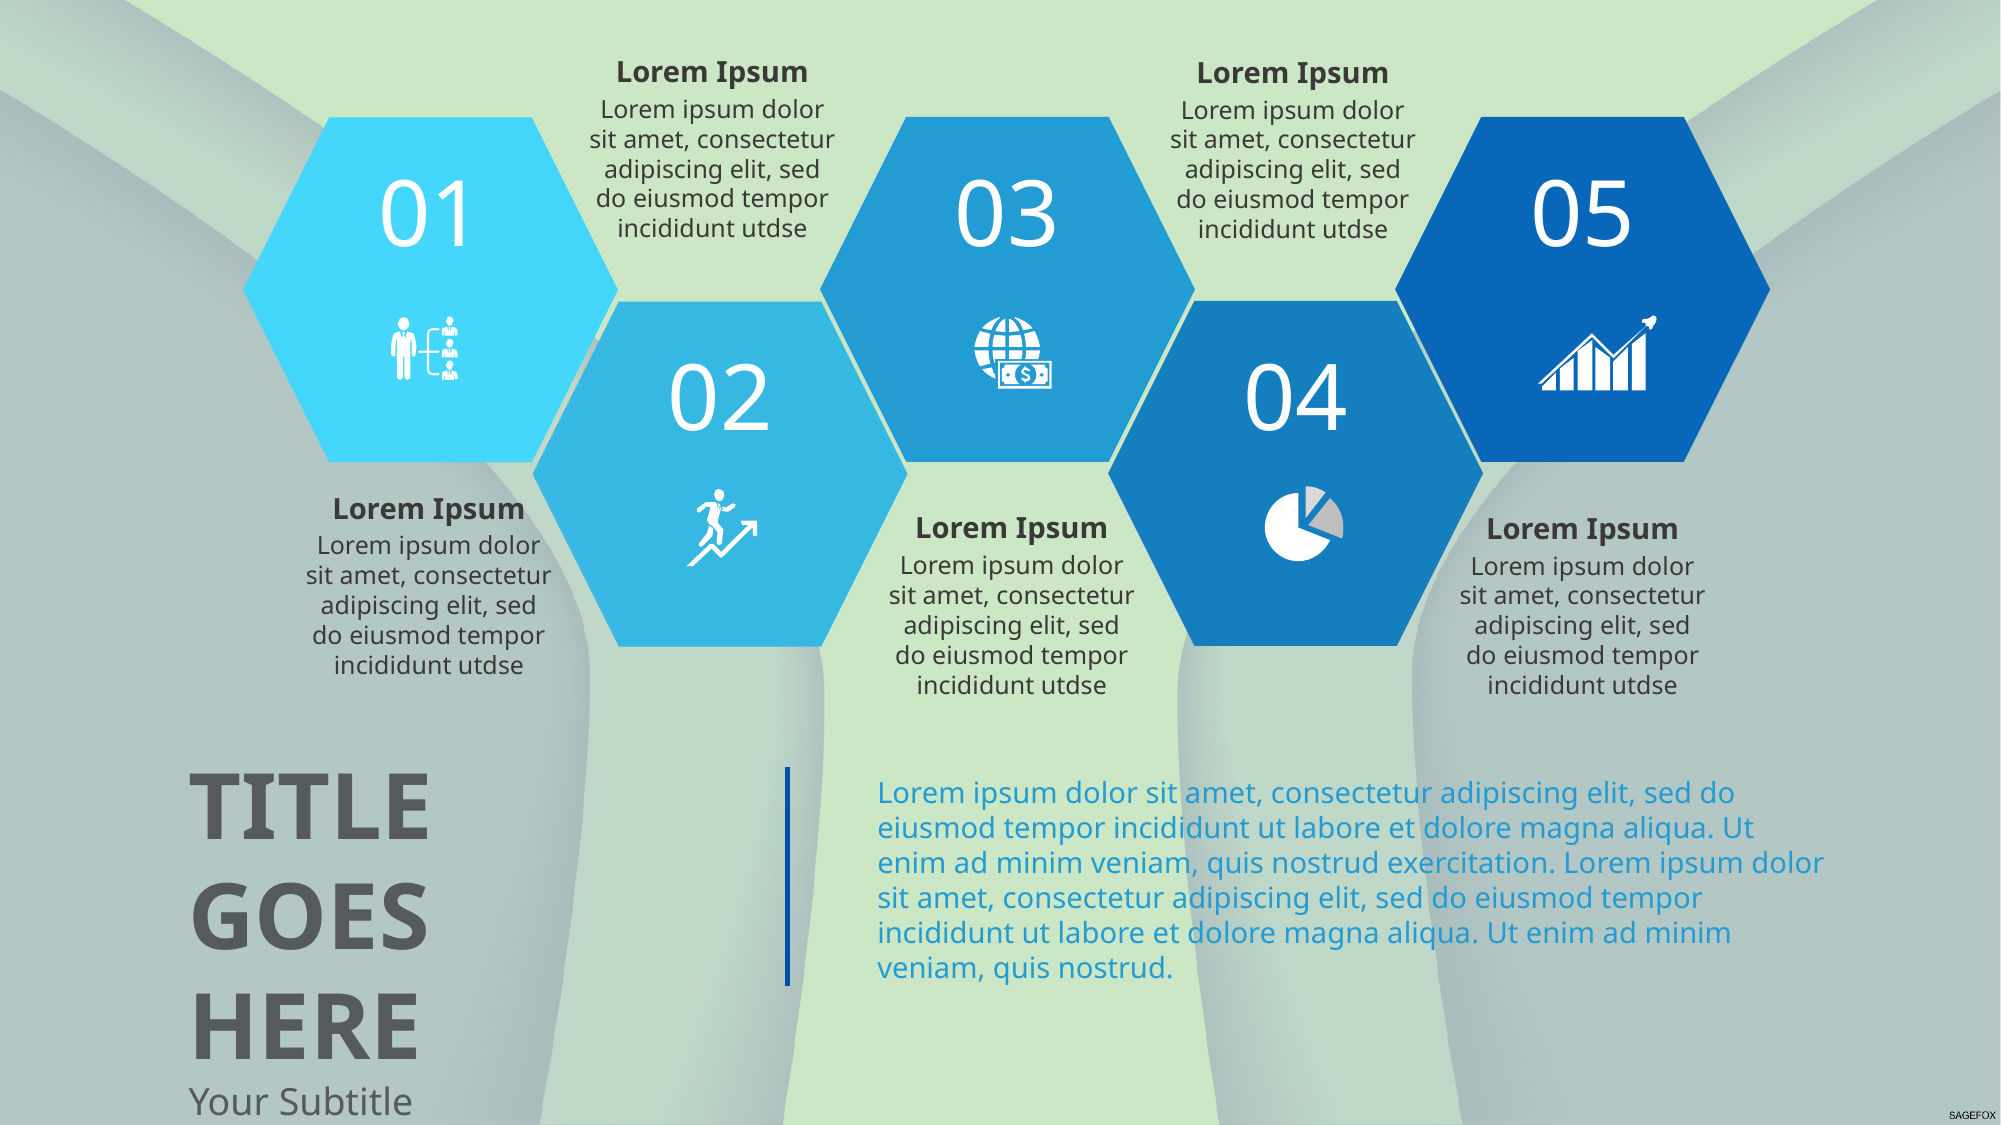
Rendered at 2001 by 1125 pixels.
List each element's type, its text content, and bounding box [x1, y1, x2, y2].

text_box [686, 488, 758, 567]
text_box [819, 116, 1195, 462]
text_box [1395, 116, 1771, 462]
text_box Lorem Ipsum Lorem ipsum dolor sit amet, consectetur adipiscing elit, sed do eiusmod tempor incididunt utdse [295, 484, 563, 685]
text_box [532, 301, 908, 647]
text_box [974, 317, 1052, 389]
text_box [1538, 315, 1657, 391]
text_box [1264, 486, 1344, 562]
picture [1925, 0, 2001, 1125]
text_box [1108, 300, 1484, 646]
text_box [242, 117, 618, 463]
text_box Lorem Ipsum Lorem ipsum dolor sit amet, consectetur adipiscing elit, sed do eiusmod tempor incididunt utdse [878, 504, 1146, 705]
text_box TITLE GOES HERE Your Subtitle [173, 740, 659, 1125]
text_box LOREM IPSUM Lorem ipsum dolor sit amet, consectetur adipiscing elit, sed do eiusmod tempor incididunt ut labore et dolore magna aliqua. Ut enim ad minim veniam, quis nostrud exercitation. [0, 0, 2000, 1125]
text_box Lorem Ipsum Lorem ipsum dolor sit amet, consectetur adipiscing elit, sed do eiusmod tempor incididunt utdse [578, 48, 846, 248]
text_box Lorem Ipsum Lorem ipsum dolor sit amet, consectetur adipiscing elit, sed do eiusmod tempor incididunt utdse [1449, 504, 1717, 705]
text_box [391, 316, 458, 380]
text_box Lorem Ipsum Lorem ipsum dolor sit amet, consectetur adipiscing elit, sed do eiusmod tempor incididunt utdse [1159, 49, 1427, 249]
text_box Lorem ipsum dolor sit amet, consectetur adipiscing elit, sed do eiusmod tempor incididunt ut labore et dolore magna aliqua. Ut enim ad minim veniam, quis nostrud exercitation. Lorem ipsum dolor sit amet, consectetur adipiscing elit, sed do eiusmod tempor incididunt ut labore et dolore magna aliqua. Ut enim ad minim veniam, quis nostrud. [862, 767, 1846, 992]
